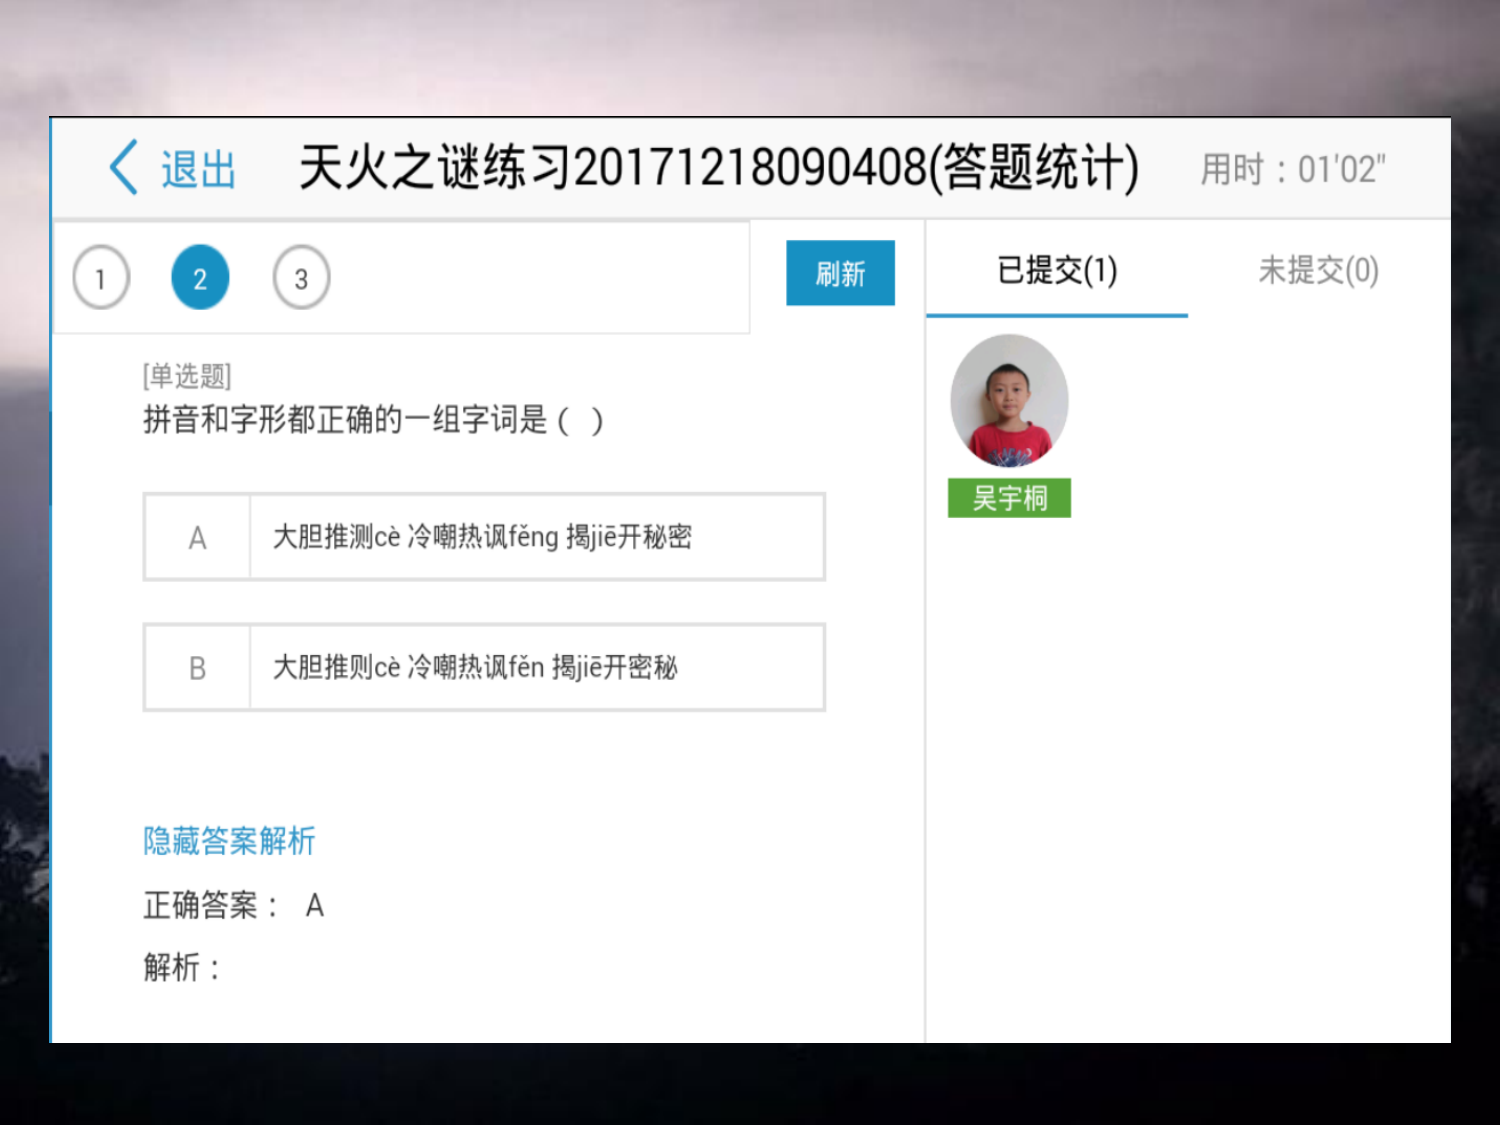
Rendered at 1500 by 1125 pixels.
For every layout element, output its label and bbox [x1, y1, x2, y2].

list [0, 0, 1500, 1125]
picture [49, 115, 1451, 1044]
